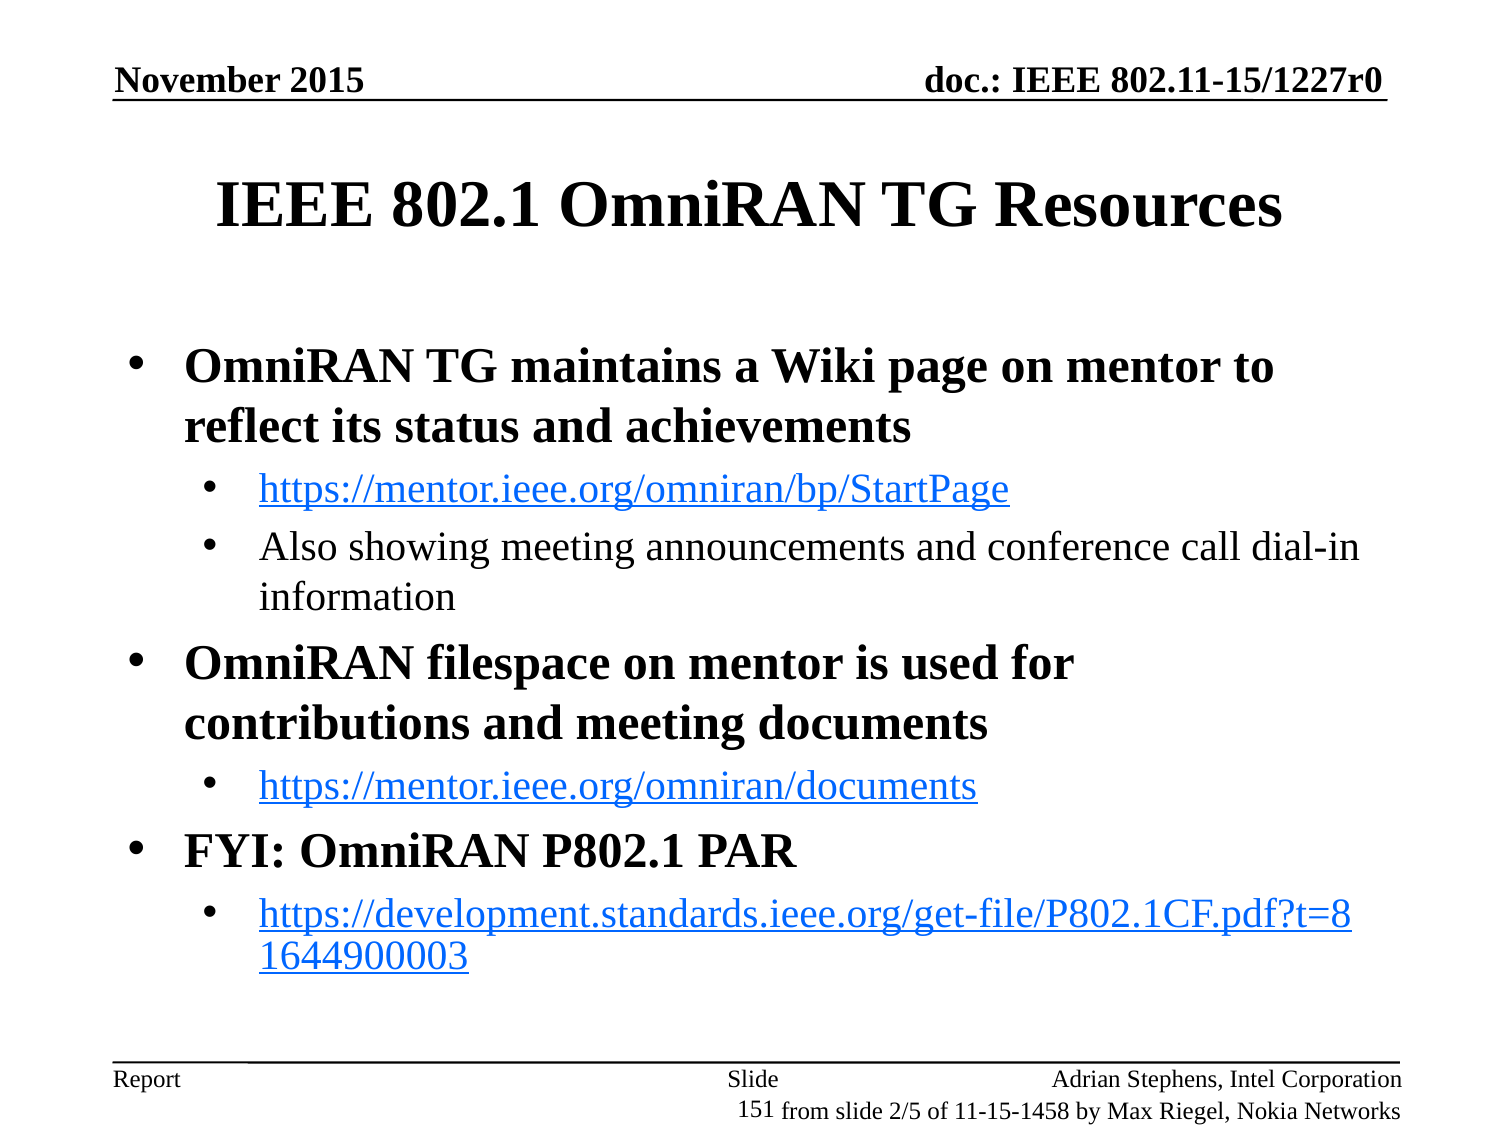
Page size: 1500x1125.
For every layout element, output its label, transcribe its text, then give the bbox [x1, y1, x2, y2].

slide_number Slide 151 [711, 1061, 801, 1087]
list OmniRAN TG maintains a Wiki page on mentor to reflect its status and achievements https://mentor.ieee.org/omniran/bp/StartPage Also showing meeting announcements and conference call dial-in information OmniRAN filespace on mentor is used for contributions and meeting documents https://mentor.ieee.org/omniran/documents FYI: OmniRAN P802.1 PAR https://development.standards.ieee.org/get-file/P802.1CF.pdf?t=81644900003 [112, 324, 1388, 1059]
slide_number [114, 54, 374, 101]
text_box from slide 2/5 of 11-15-1458 by Max Riegel, Nokia Networks [343, 1087, 1417, 1125]
title IEEE 802.1 OmniRAN TG Resources [112, 112, 1388, 288]
footer Adrian Stephens, Intel Corporation [879, 1062, 1403, 1087]
